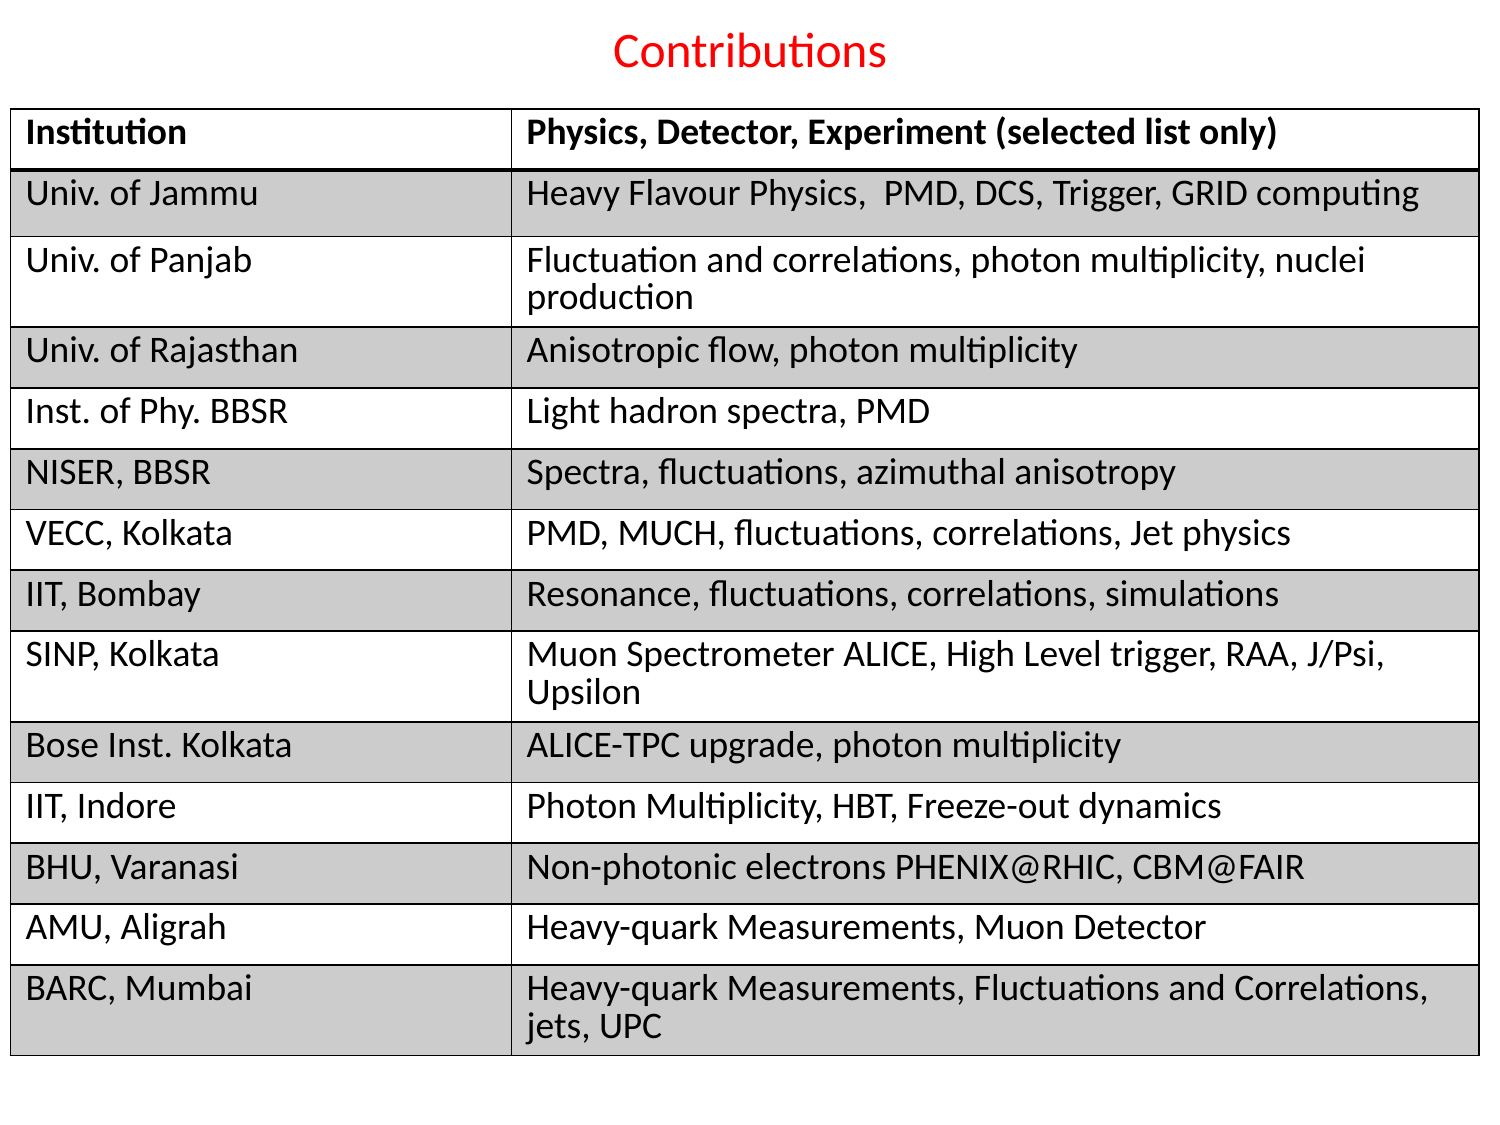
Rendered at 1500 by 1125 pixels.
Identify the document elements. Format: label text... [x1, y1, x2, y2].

table_cell Anisotropic flow, photon multiplicity [512, 328, 1478, 387]
table_cell Univ. of Jammu [11, 172, 511, 236]
table_cell Heavy-quark Measurements, Muon Detector [512, 905, 1478, 964]
table_header Institution [11, 110, 511, 168]
table_cell IIT, Indore [11, 783, 511, 842]
table_cell Univ. of Panjab [11, 237, 511, 326]
table_cell Photon Multiplicity, HBT, Freeze-out dynamics [512, 783, 1478, 842]
table_cell Inst. of Phy. BBSR [11, 389, 511, 448]
table_cell Heavy Flavour Physics, PMD, DCS, Trigger, GRID computing [512, 172, 1478, 236]
table_cell BHU, Varanasi [11, 844, 511, 903]
table_cell Light hadron spectra, PMD [512, 389, 1478, 448]
table_cell Muon Spectrometer ALICE, High Level trigger, RAA, J/Psi, Upsilon [512, 632, 1478, 721]
table_cell Bose Inst. Kolkata [11, 723, 511, 782]
table_cell ALICE-TPC upgrade, photon multiplicity [512, 723, 1478, 782]
table_cell VECC, Kolkata [11, 510, 511, 569]
table_cell SINP, Kolkata [11, 632, 511, 721]
table_cell Resonance, fluctuations, correlations, simulations [512, 571, 1478, 630]
table_cell IIT, Bombay [11, 571, 511, 630]
table_cell Univ. of Rajasthan [11, 328, 511, 387]
table_cell NISER, BBSR [11, 450, 511, 509]
table_cell BARC, Mumbai [11, 966, 511, 1055]
table_cell AMU, Aligrah [11, 905, 511, 964]
table_cell Heavy-quark Measurements, Fluctuations and Correlations, jets, UPC [512, 966, 1478, 1055]
table_cell Fluctuation and correlations, photon multiplicity, nuclei production [512, 237, 1478, 326]
title Contributions [75, 9, 1425, 85]
table_cell Spectra, fluctuations, azimuthal anisotropy [512, 450, 1478, 509]
table_header Physics, Detector, Experiment (selected list only) [512, 110, 1478, 168]
table_cell PMD, MUCH, fluctuations, correlations, Jet physics [512, 510, 1478, 569]
table_cell Non-photonic electrons PHENIX@RHIC, CBM@FAIR [512, 844, 1478, 903]
